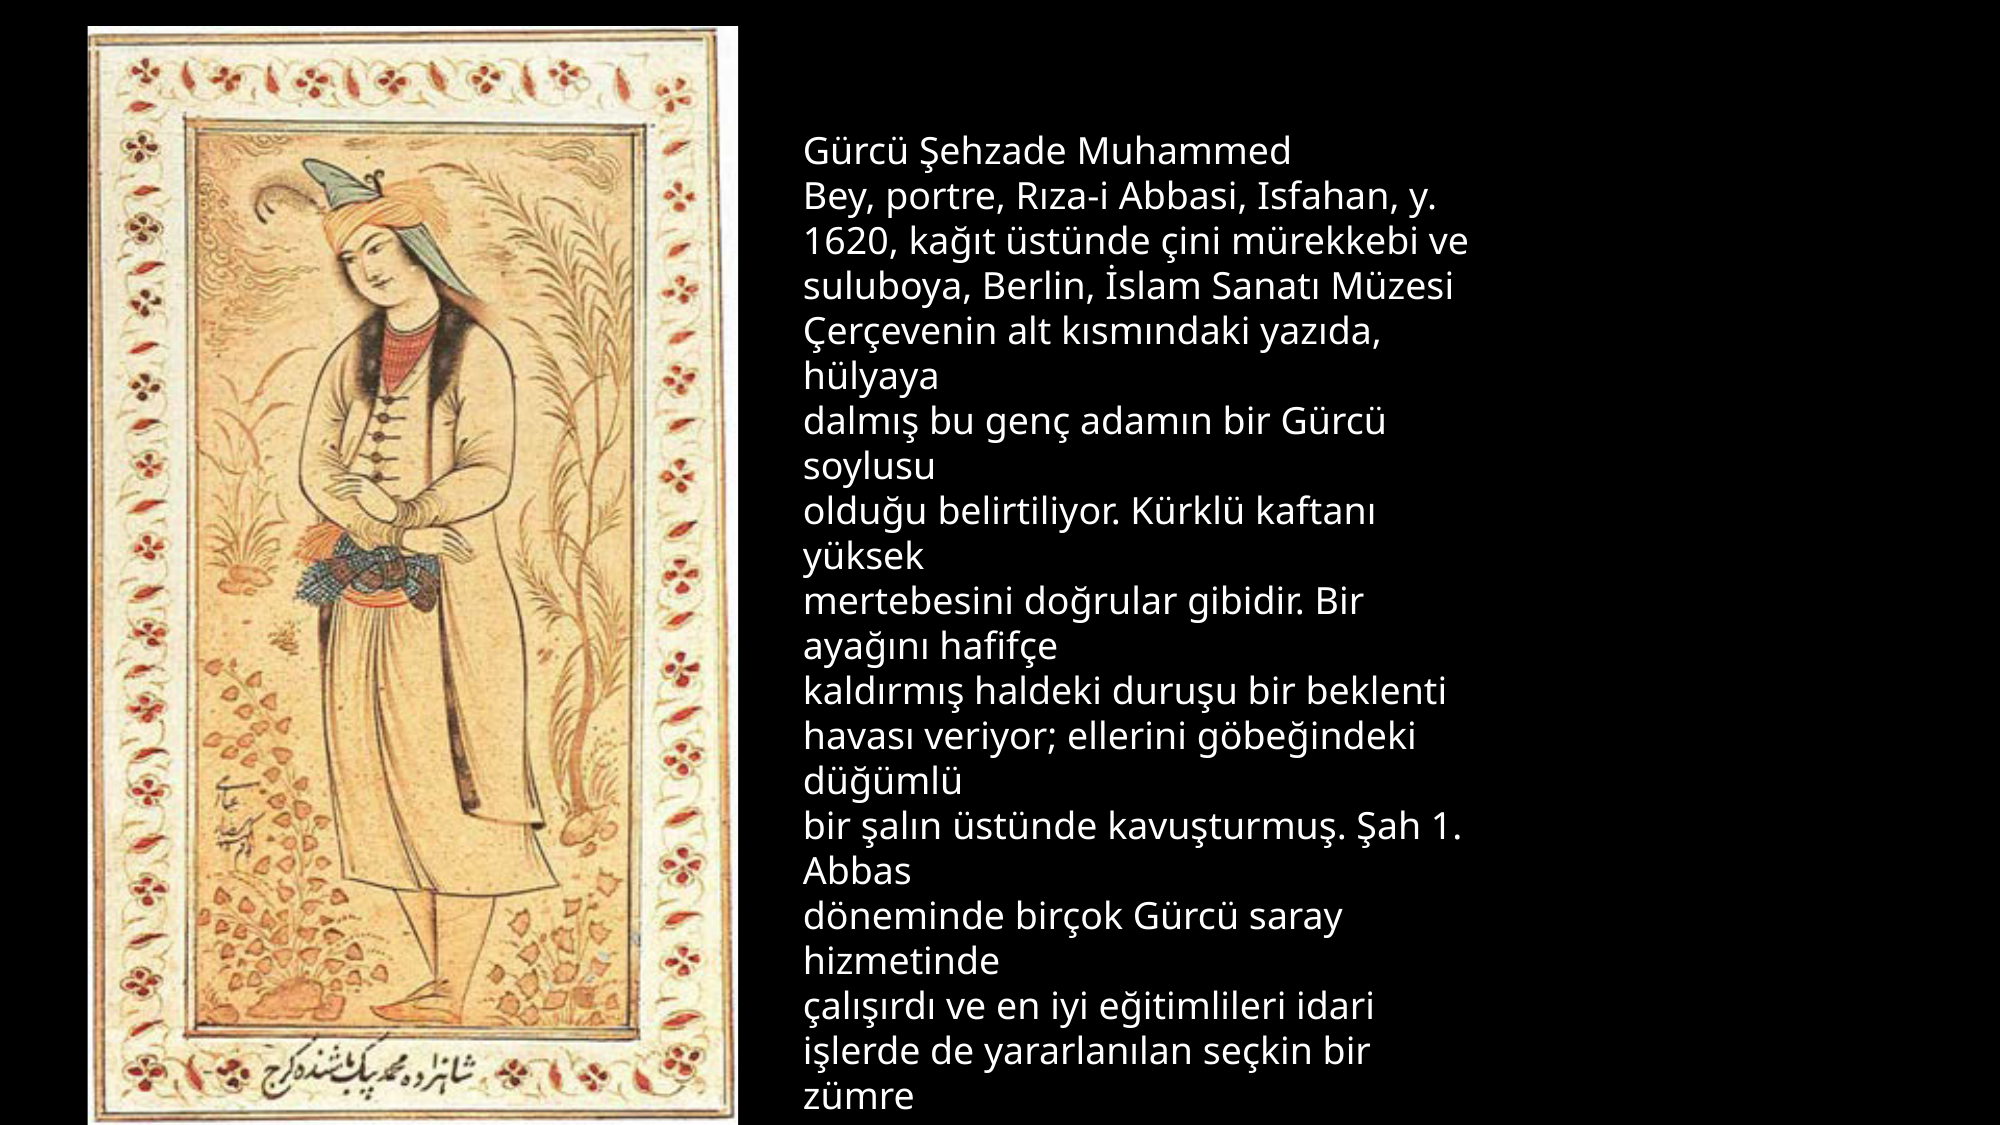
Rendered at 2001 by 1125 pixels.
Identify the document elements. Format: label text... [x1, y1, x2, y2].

picture [87, 26, 739, 1125]
text_box Gürcü Şehzade Muhammed Bey, portre, Rıza-i Abbasi, Isfahan, y. 1620, kağıt üstünde çini mürekkebi ve suluboya, Berlin, İslam Sanatı Müzesi Çerçevenin alt kısmındaki yazıda, hülyaya dalmış bu genç adamın bir Gürcü soylusu olduğu belirtiliyor. Kürklü kaftanı yüksek mertebesini doğrular gibidir. Bir ayağını hafifçe kaldırmış haldeki duruşu bir beklenti havası veriyor; ellerini göbeğindeki düğümlü bir şalın üstünde kavuşturmuş. Şah 1. Abbas döneminde birçok Gürcü saray hizmetinde çalışırdı ve en iyi eğitimlileri idari işlerde de yararlanılan seçkin bir zümre oluştururdu. Şehzade Muhammed de bunlardan biri olabilir. [788, 119, 1501, 1125]
